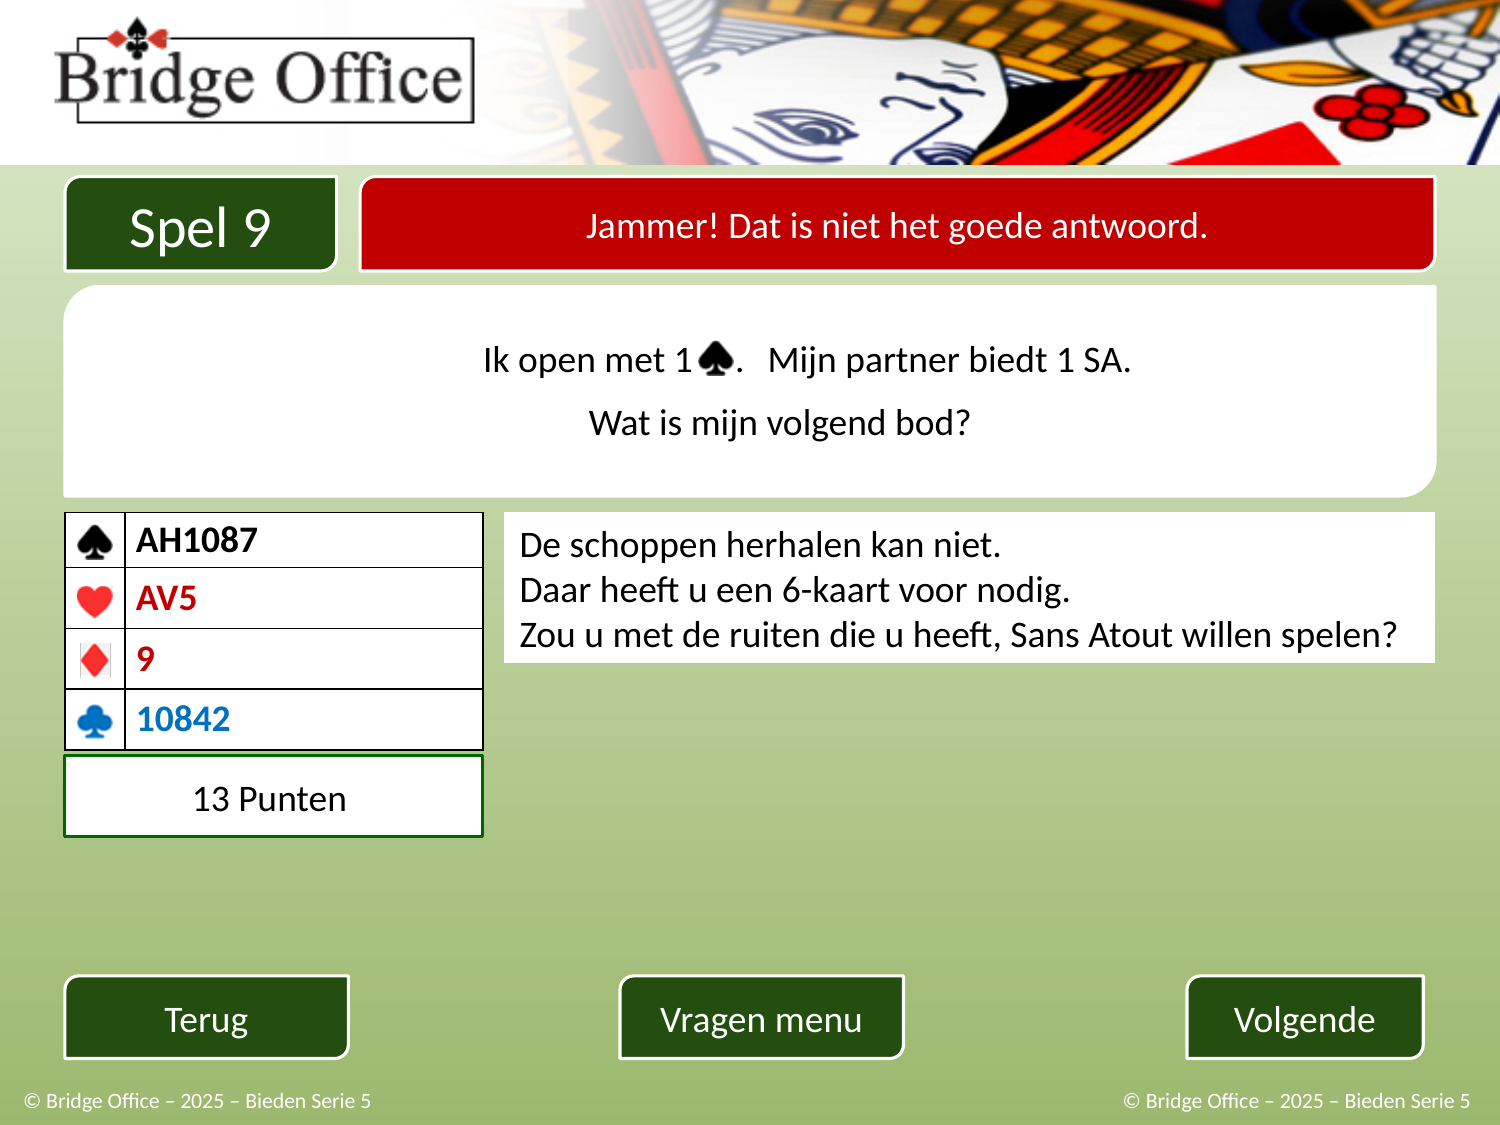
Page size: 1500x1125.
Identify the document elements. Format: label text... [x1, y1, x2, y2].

picture [698, 340, 734, 376]
table_cell 9 [126, 629, 482, 688]
text_box Spel 9 [63, 179, 339, 273]
picture [77, 643, 114, 679]
table_header AH1087 [126, 513, 482, 567]
text_box 13 Punten [63, 754, 484, 838]
text_box De schoppen herhalen kan niet. Daar heeft u een 6-kaart voor nodig. Zou u met de ruiten die u heeft, Sans Atout willen spelen? [504, 512, 1435, 663]
text_box Ik open met 1 . [468, 327, 845, 388]
picture [0, 0, 1500, 166]
table_cell [66, 629, 124, 688]
text_box © Bridge Office – 2025 – Bieden Serie 5 [8, 1079, 393, 1121]
text_box Volgende [1185, 974, 1425, 1061]
picture [77, 585, 114, 618]
table_header [66, 513, 124, 567]
text_box © Bridge Office – 2025 – Bieden Serie 5 [1107, 1079, 1500, 1121]
text_box Terug [63, 974, 350, 1061]
table_cell AV5 [126, 568, 482, 628]
table_cell 10842 [126, 690, 482, 749]
text_box Mijn partner biedt 1 SA. [752, 327, 1167, 387]
picture [77, 524, 114, 561]
text_box [63, 284, 1437, 498]
table_cell [66, 690, 124, 749]
table_cell [66, 568, 124, 628]
text_box Jammer! Dat is niet het goede antwoord. [358, 179, 1437, 273]
picture [77, 703, 114, 740]
text_box Wat is mijn volgend bod? [573, 390, 995, 451]
text_box Vragen menu [618, 974, 906, 1061]
